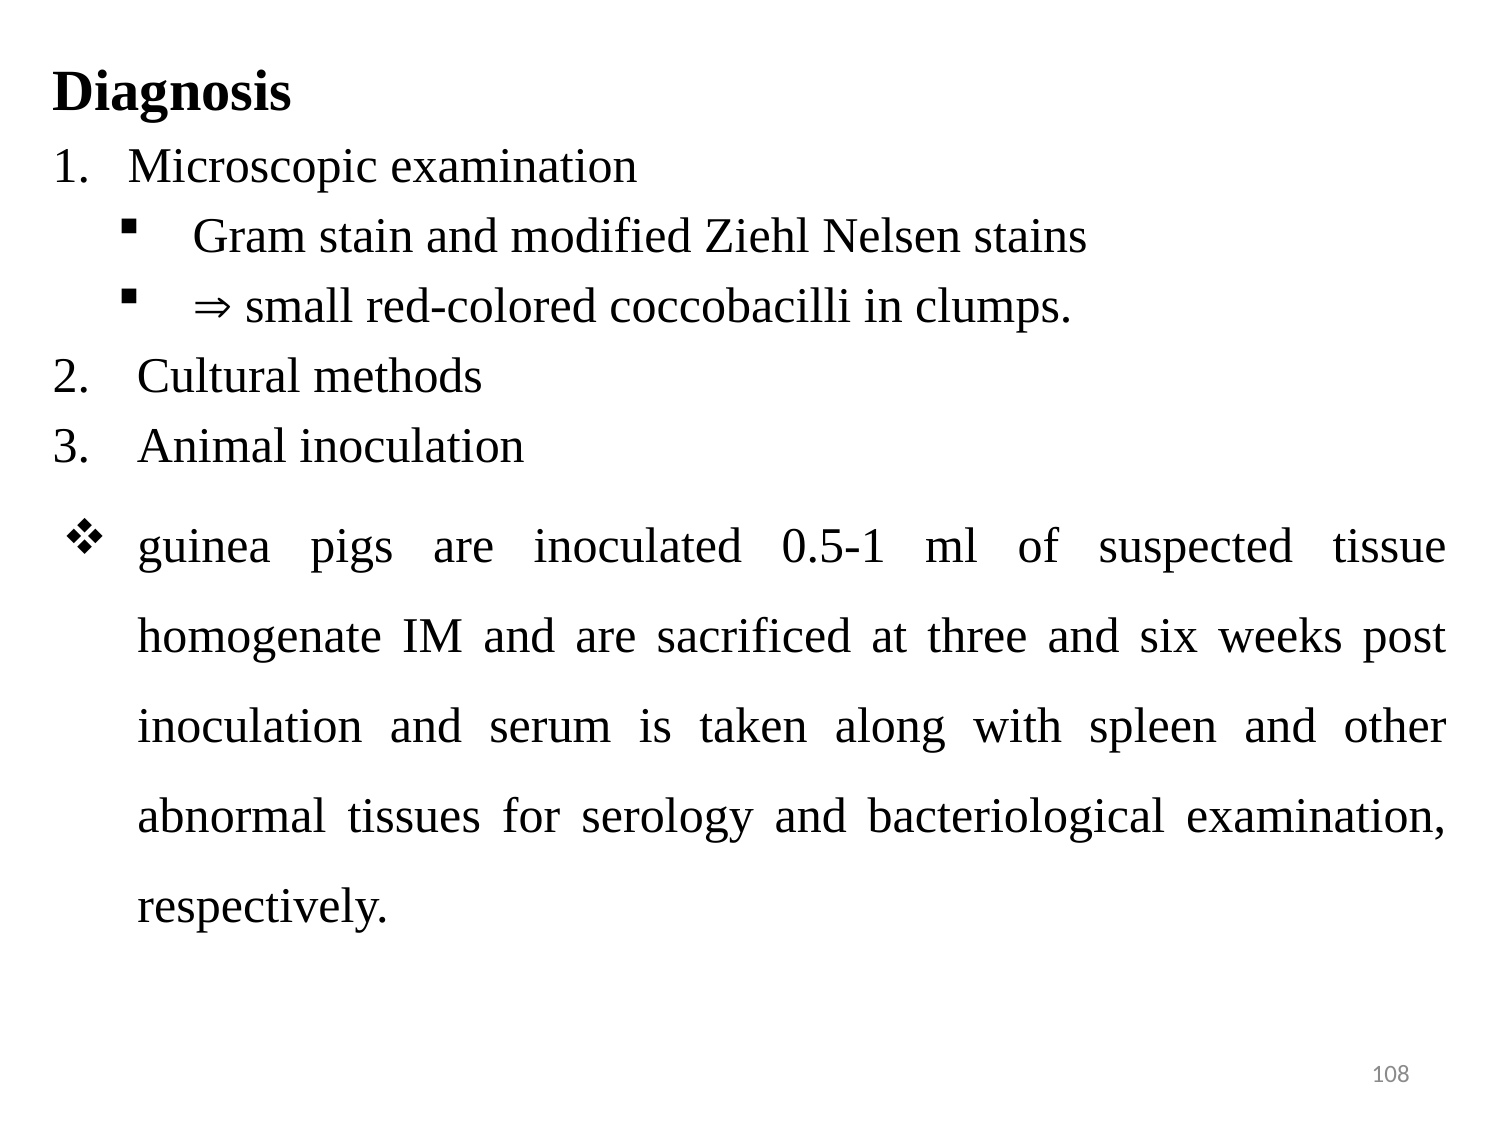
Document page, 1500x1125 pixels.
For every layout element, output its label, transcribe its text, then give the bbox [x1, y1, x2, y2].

slide_number 108 [1074, 1042, 1425, 1103]
list Diagnosis Microscopic examination Gram stain and modified Ziehl Nelsen stains  small red-colored coccobacilli in clumps. Cultural methods Animal inoculation guinea pigs are inoculated 0.5-1 ml of suspected tissue homogenate IM and are sacrificed at three and six weeks post inoculation and serum is taken along with spleen and other abnormal tissues for serology and bacteriological examination, respectively. [37, 45, 1463, 1088]
